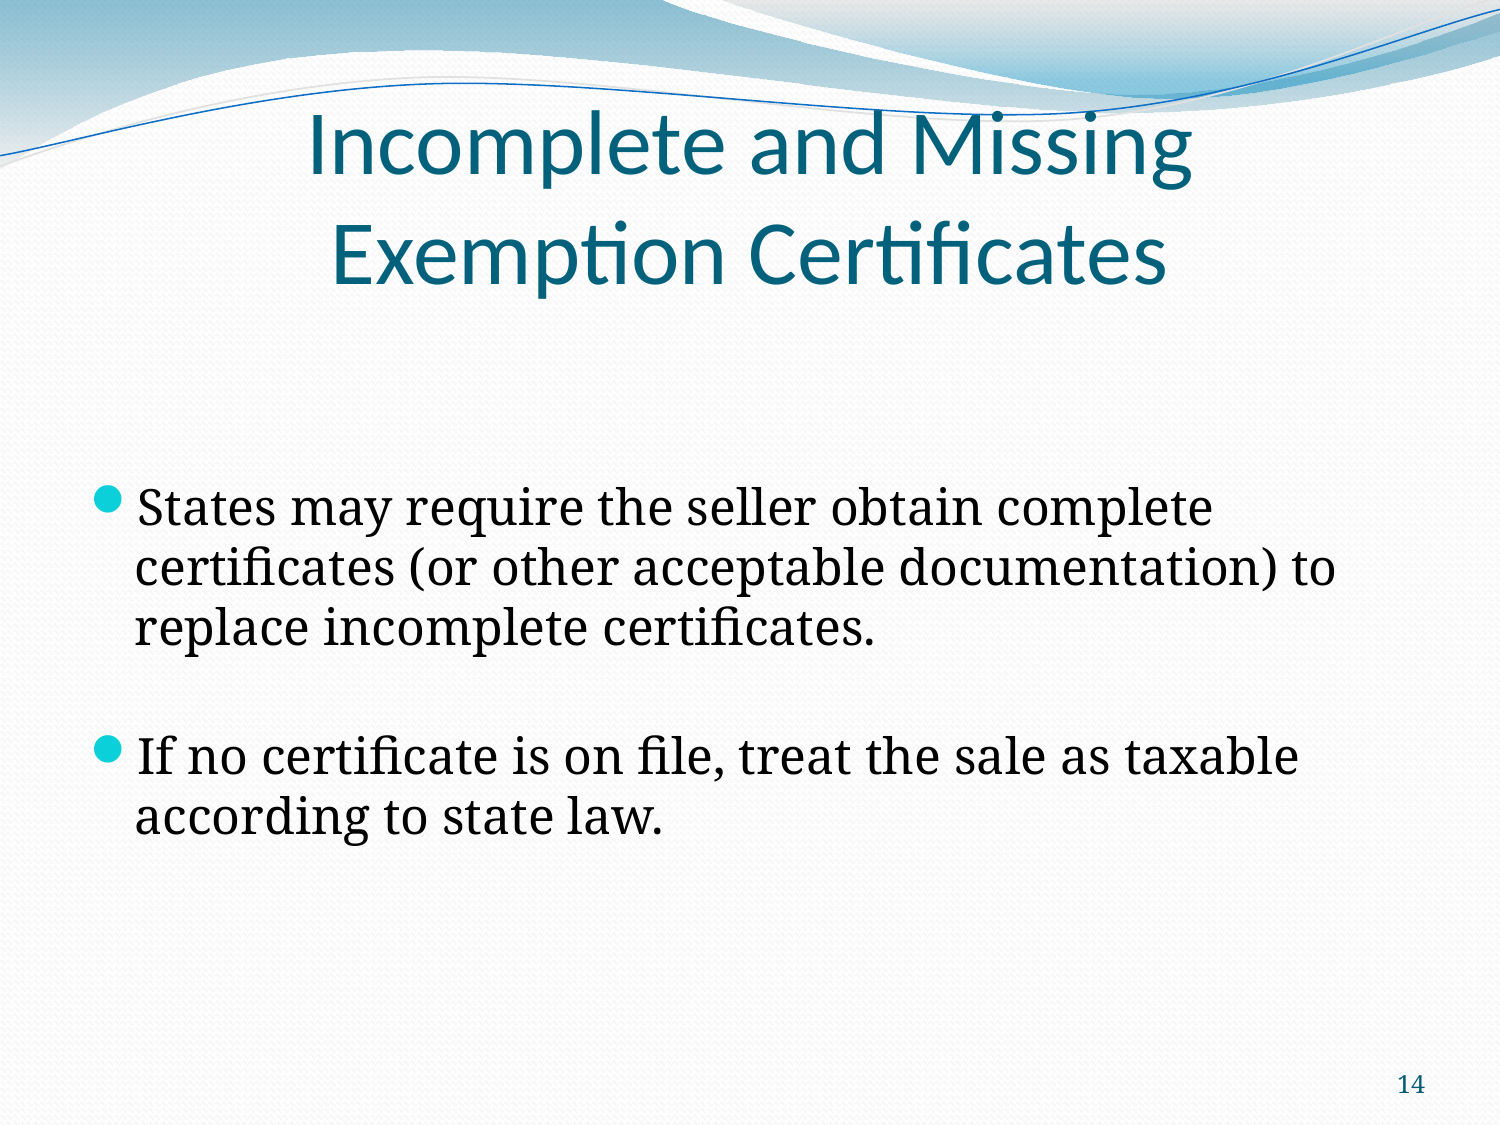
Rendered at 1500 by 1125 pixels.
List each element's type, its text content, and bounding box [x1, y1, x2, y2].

title Incomplete and Missing Exemption Certificates [74, 74, 1426, 304]
text_box 14 [1299, 1042, 1425, 1103]
list States may require the seller obtain complete certificates (or other acceptable documentation) to replace incomplete certificates. If no certificate is on file, treat the sale as taxable according to state law. [74, 467, 1426, 901]
